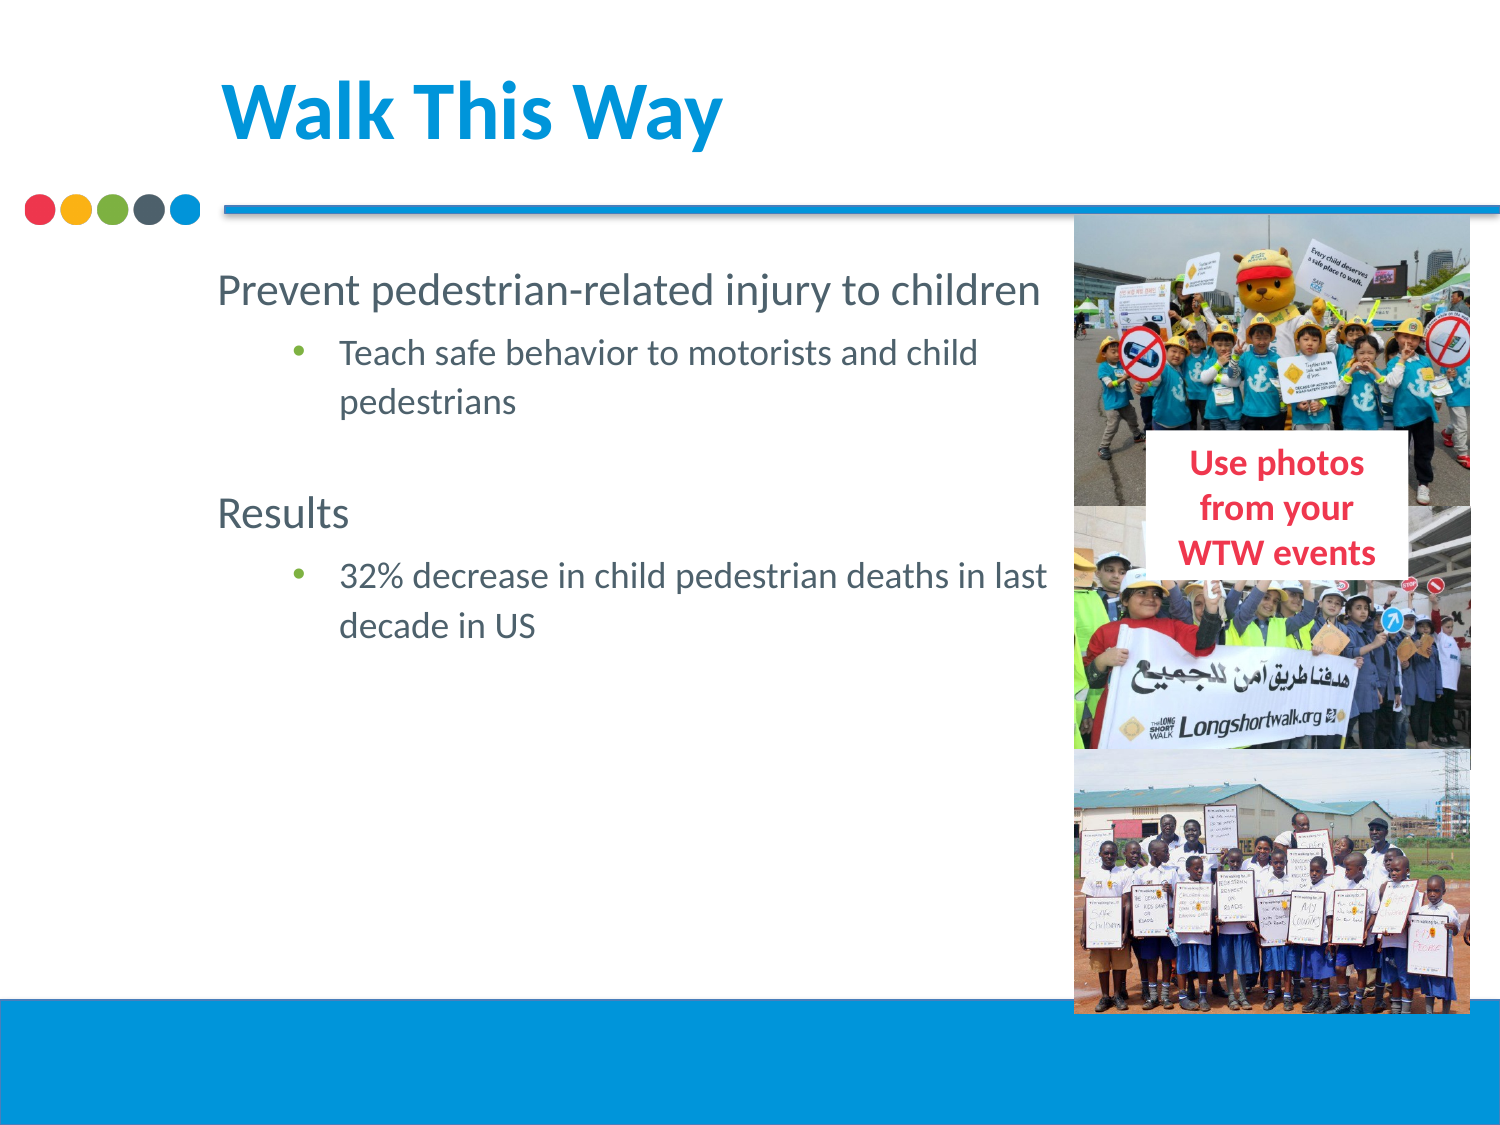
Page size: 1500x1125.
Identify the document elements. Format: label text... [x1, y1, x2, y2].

title Walk This Way [0, 0, 1500, 213]
list Prevent pedestrian-related injury to children Teach safe behavior to motorists and child pedestrians Results 32% decrease in child pedestrian deaths in last decade in US [202, 246, 1069, 1010]
picture [1073, 215, 1471, 1013]
